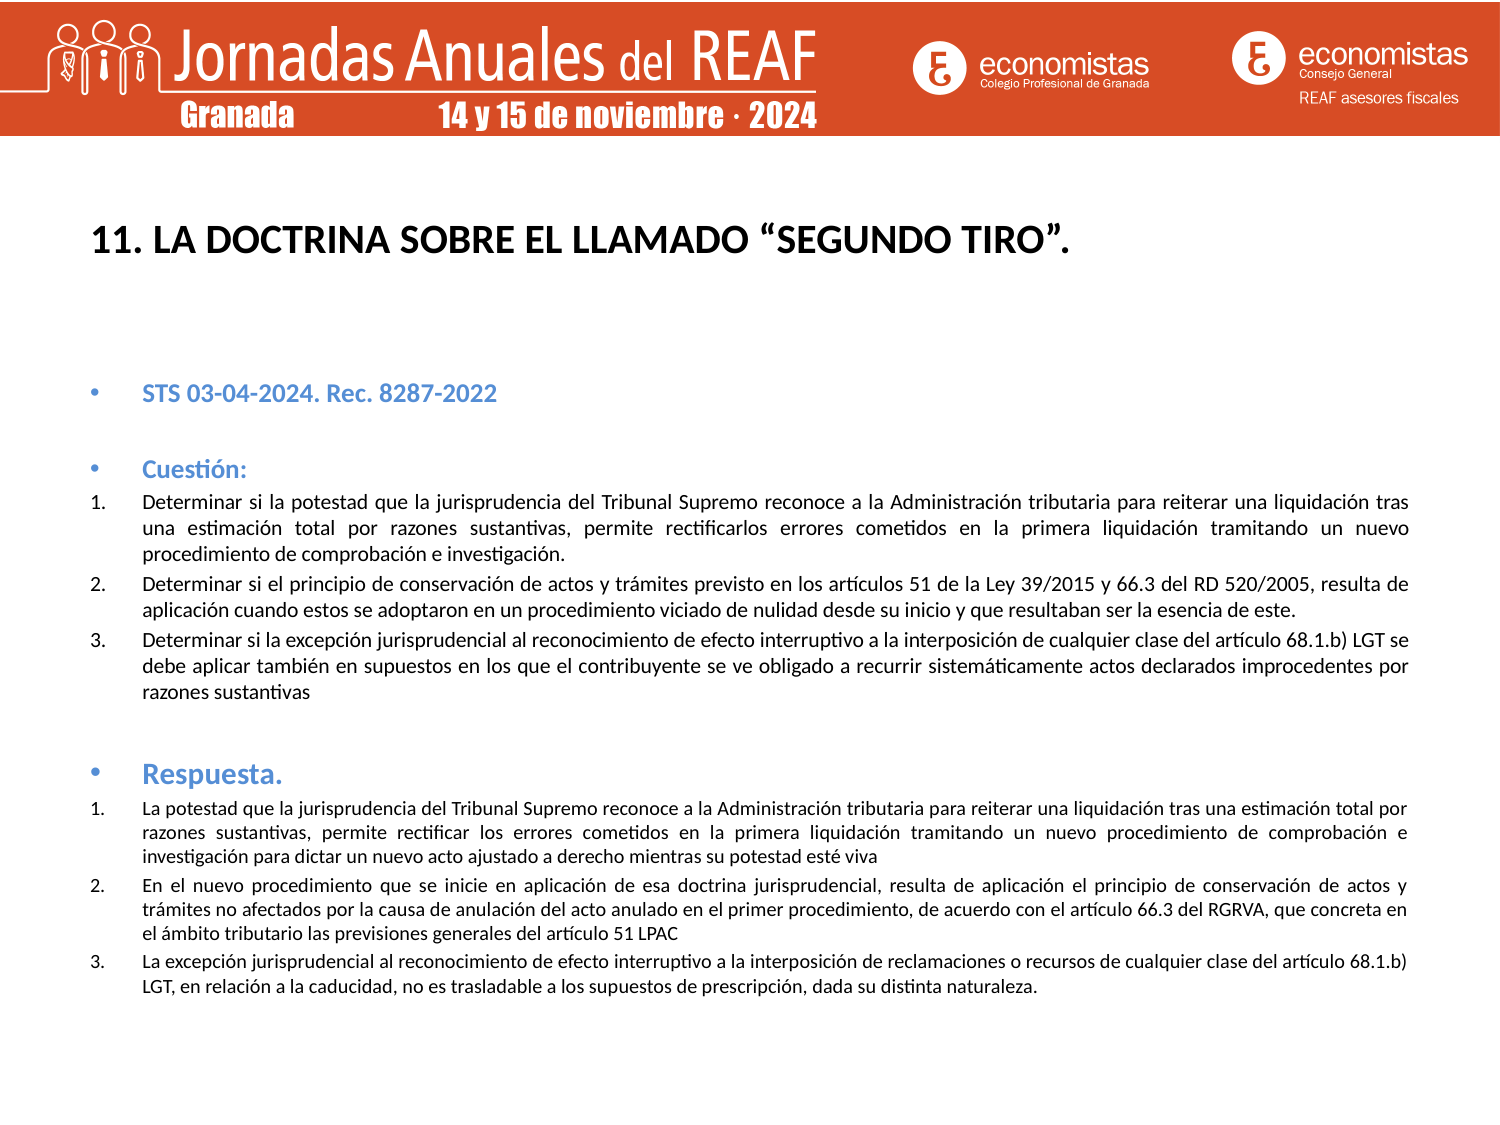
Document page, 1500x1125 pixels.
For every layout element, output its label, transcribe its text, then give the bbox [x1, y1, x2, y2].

list STS 03-04-2024. Rec. 8287-2022 Cuestión: Determinar si la potestad que la jurisprudencia del Tribunal Supremo reconoce a la Administración tributaria para reiterar una liquidación tras una estimación total por razones sustantivas, permite rectificarlos errores cometidos en la primera liquidación tramitando un nuevo procedimiento de comprobación e investigación. Determinar si el principio de conservación de actos y trámites previsto en los artículos 51 de la Ley 39/2015 y 66.3 del RD 520/2005, resulta de aplicación cuando estos se adoptaron en un procedimiento viciado de nulidad desde su inicio y que resultaban ser la esencia de este. Determinar si la excepción jurisprudencial al reconocimiento de efecto interruptivo a la interposición de cualquier clase del artículo 68.1.b) LGT se debe aplicar también en supuestos en los que el contribuyente se ve obligado a recurrir sistemáticamente actos declarados improcedentes por razones sustantivas Respuesta. La potestad que la jurisprudencia del Tribunal Supremo reconoce a la Administración tributaria para reiterar una liquidación tras una estimación total por razones sustantivas, permite rectificar los errores cometidos en la primera liquidación tramitando un nuevo procedimiento de comprobación e investigación para dictar un nuevo acto ajustado a derecho mientras su potestad esté viva En el nuevo procedimiento que se inicie en aplicación de esa doctrina jurisprudencial, resulta de aplicación el principio de conservación de actos y trámites no afectados por la causa de anulación del acto anulado en el primer procedimiento, de acuerdo con el artículo 66.3 del RGRVA, que concreta en el ámbito tributario las previsiones generales del artículo 51 LPAC La excepción jurisprudencial al reconocimiento de efecto interruptivo a la interposición de reclamaciones o recursos de cualquier clase del artículo 68.1.b) LGT, en relación a la caducidad, no es trasladable a los supuestos de prescripción, dada su distinta naturaleza. [75, 330, 1425, 1005]
title 11. LA DOCTRINA SOBRE EL LLAMADO “SEGUNDO TIRO”. [75, 155, 1425, 318]
picture [0, 1, 1500, 144]
